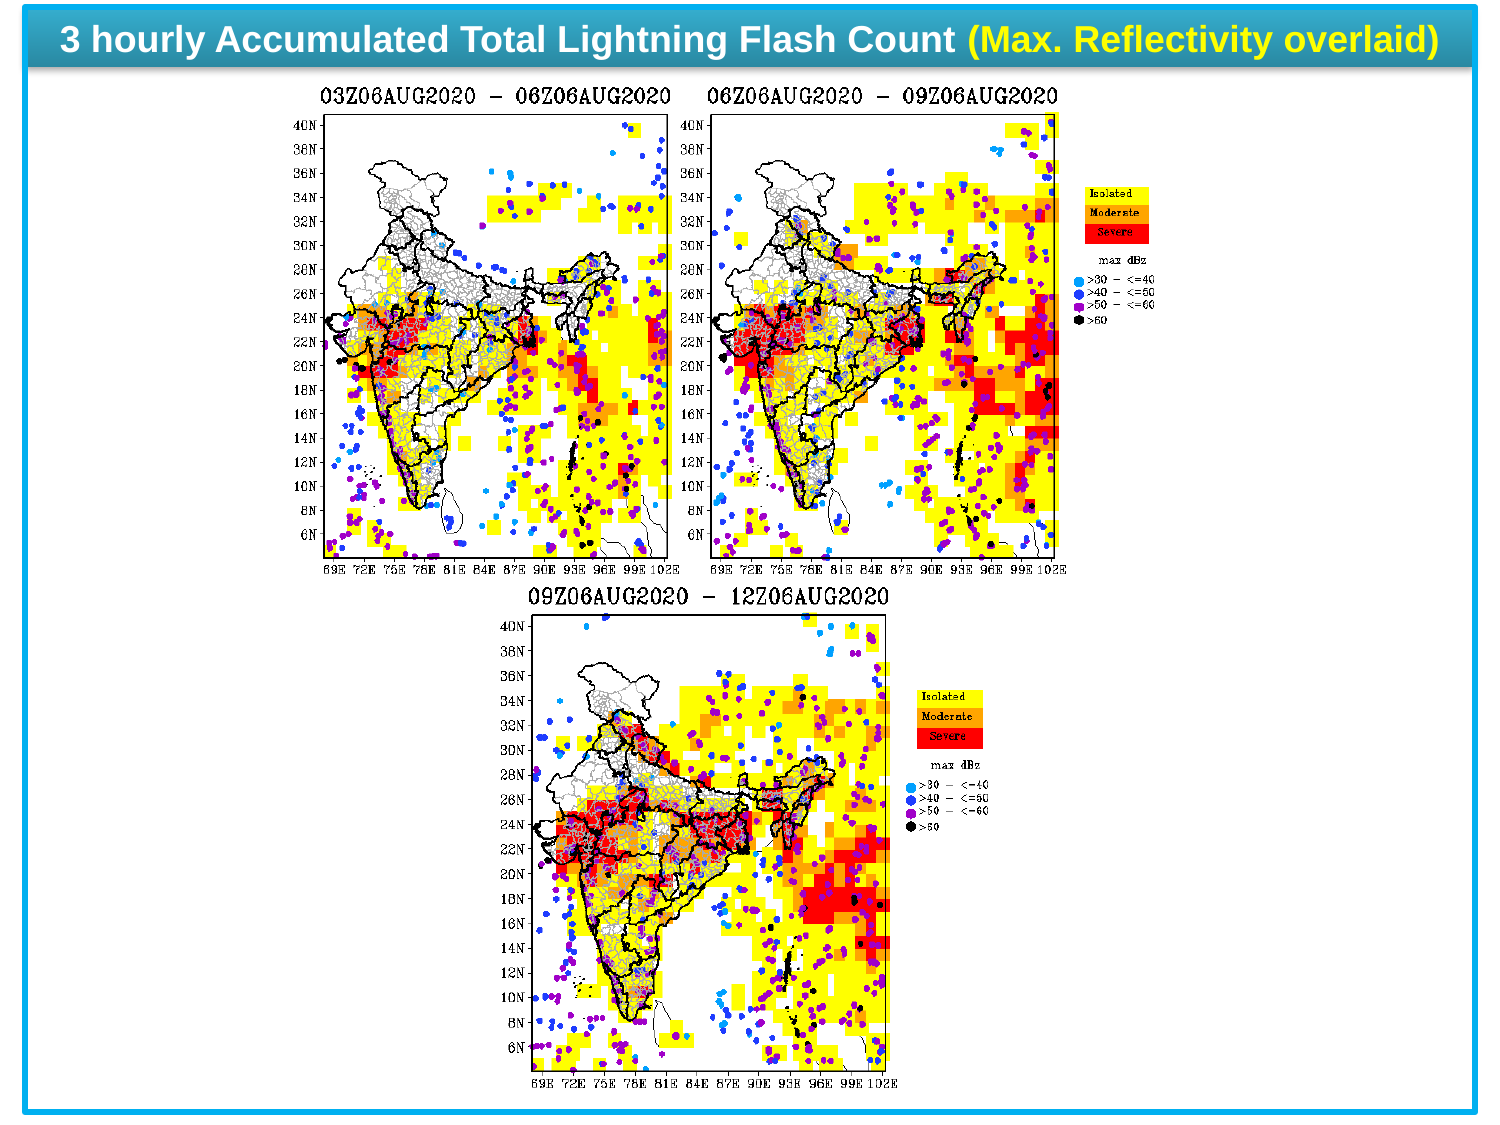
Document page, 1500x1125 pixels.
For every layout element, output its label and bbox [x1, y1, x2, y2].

picture [293, 87, 1154, 1088]
text_box [23, 5, 1477, 1114]
